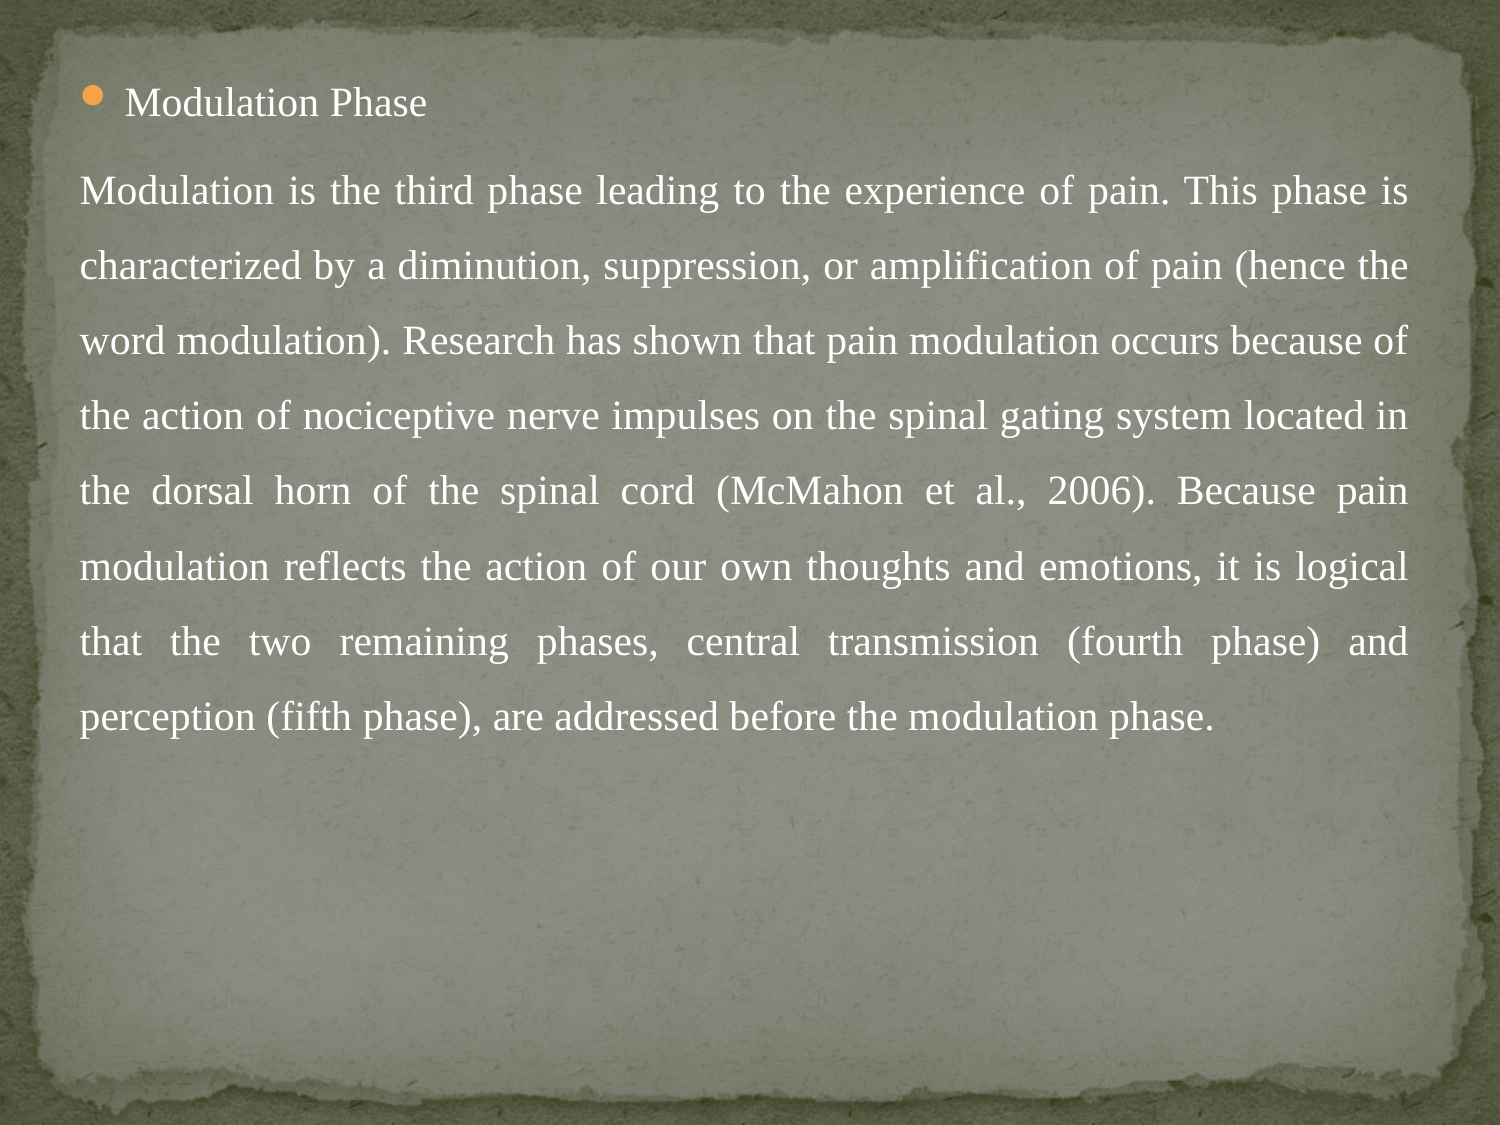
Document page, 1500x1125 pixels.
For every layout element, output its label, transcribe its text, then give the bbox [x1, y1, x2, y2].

list Modulation Phase Modulation is the third phase leading to the experience of pain. This phase is characterized by a diminution, suppression, or amplification of pain (hence the word modulation). Research has shown that pain modulation occurs because of the action of nociceptive nerve impulses on the spinal gating system located in the dorsal horn of the spinal cord (McMahon et al., 2006). Because pain modulation reflects the action of our own thoughts and emotions, it is logical that the two remaining phases, central transmission (fourth phase) and perception (fifth phase), are addressed before the modulation phase. [64, 42, 1425, 1000]
